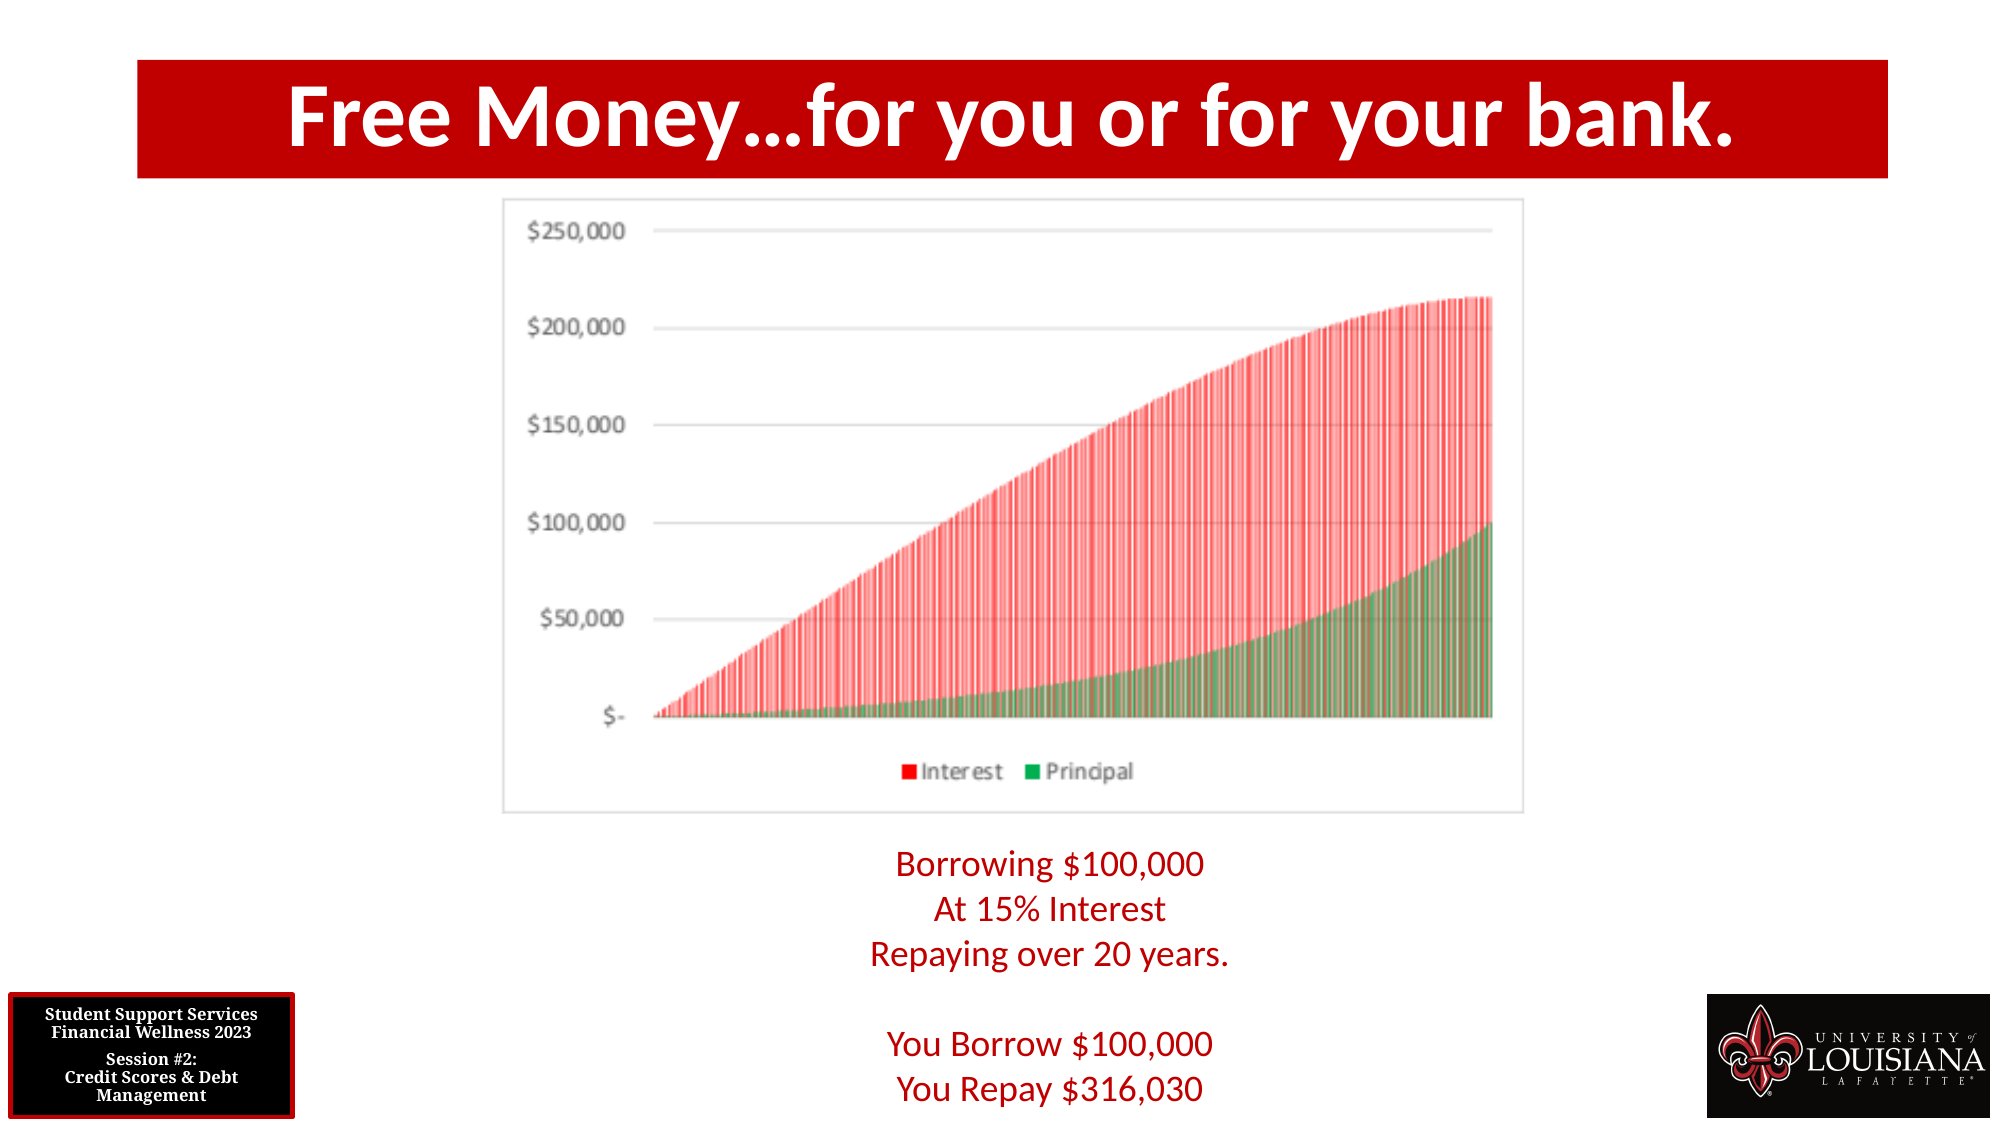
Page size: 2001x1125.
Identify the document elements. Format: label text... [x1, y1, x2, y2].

picture [1707, 994, 1990, 1118]
text_box Free Money…for you or for your bank. [137, 59, 1888, 179]
text_box Borrowing $100,000 At 15% Interest Repaying over 20 years. You Borrow $100,000 You Repay $316,030 [553, 831, 1472, 1117]
picture [501, 197, 1525, 814]
